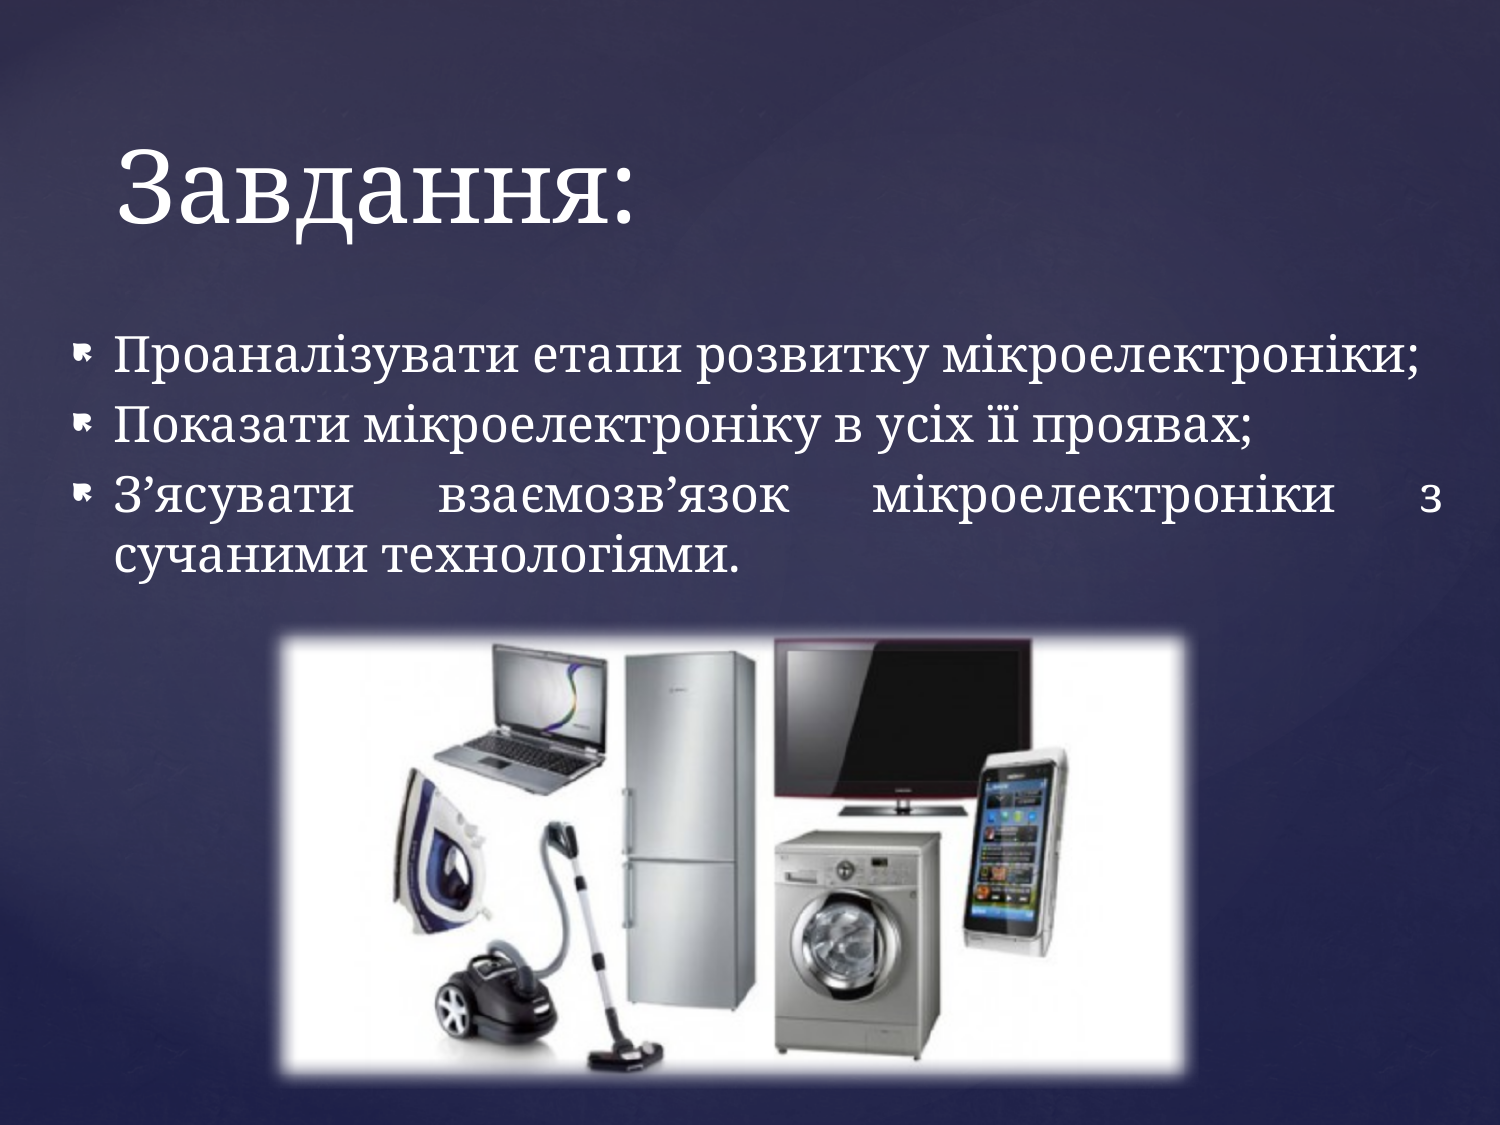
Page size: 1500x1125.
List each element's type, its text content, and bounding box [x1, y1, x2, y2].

list Проаналізувати етапи розвитку мікроелектроніки; Показати мікроелектроніку в усіх її проявах; З’ясувати взаємозв’язок мікроелектроніки з сучаними технологіями. [53, 231, 1459, 797]
picture [265, 621, 1200, 1089]
title Завдання: [100, 101, 1338, 252]
